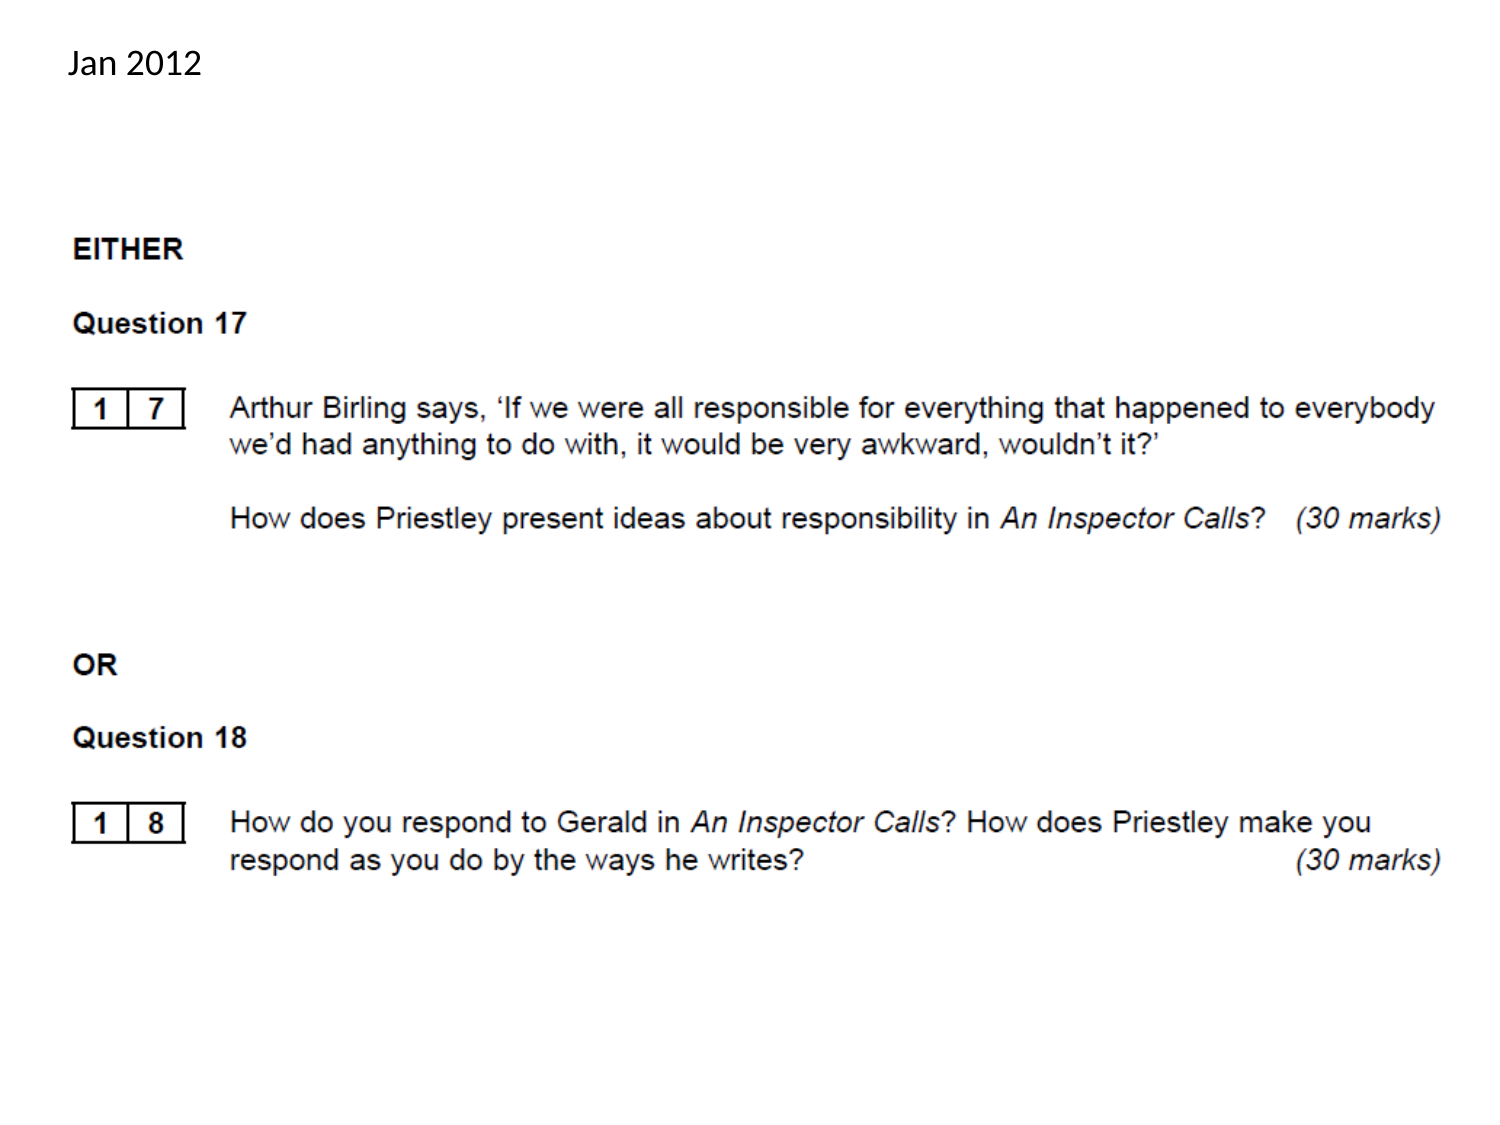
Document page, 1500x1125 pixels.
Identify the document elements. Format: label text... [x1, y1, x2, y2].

picture [29, 219, 1481, 929]
text_box Jan 2012 [53, 30, 408, 91]
